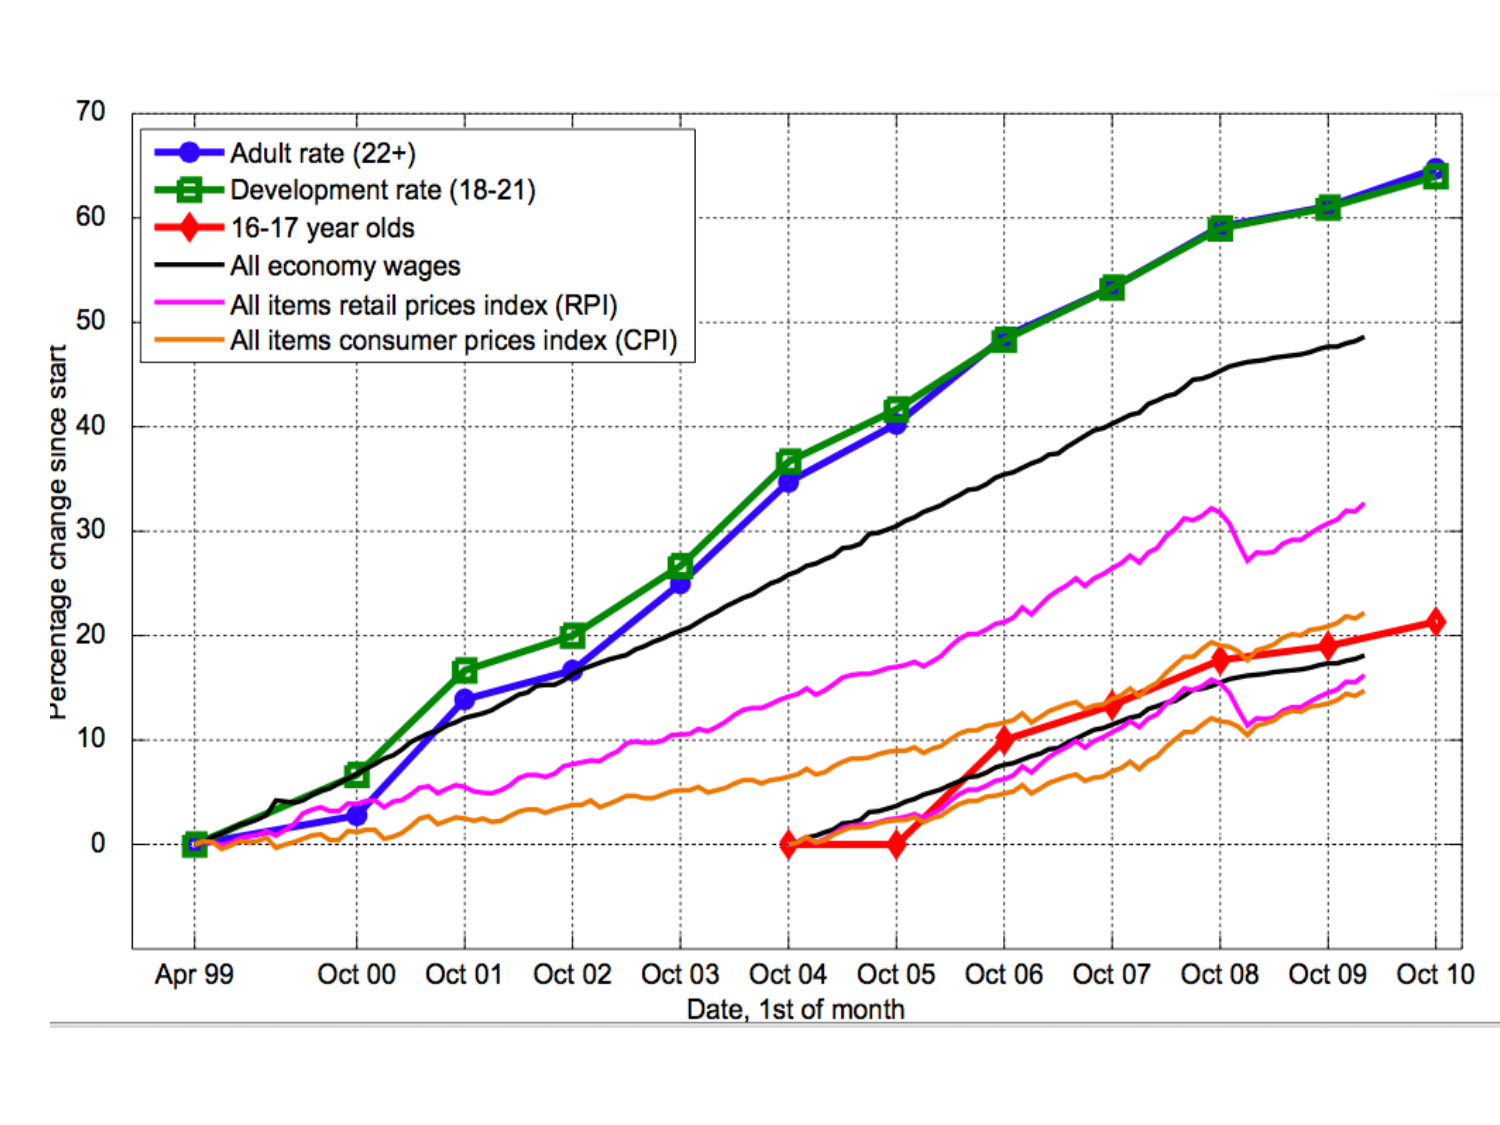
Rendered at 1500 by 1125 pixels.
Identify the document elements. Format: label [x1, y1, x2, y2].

picture [49, 93, 1500, 1028]
